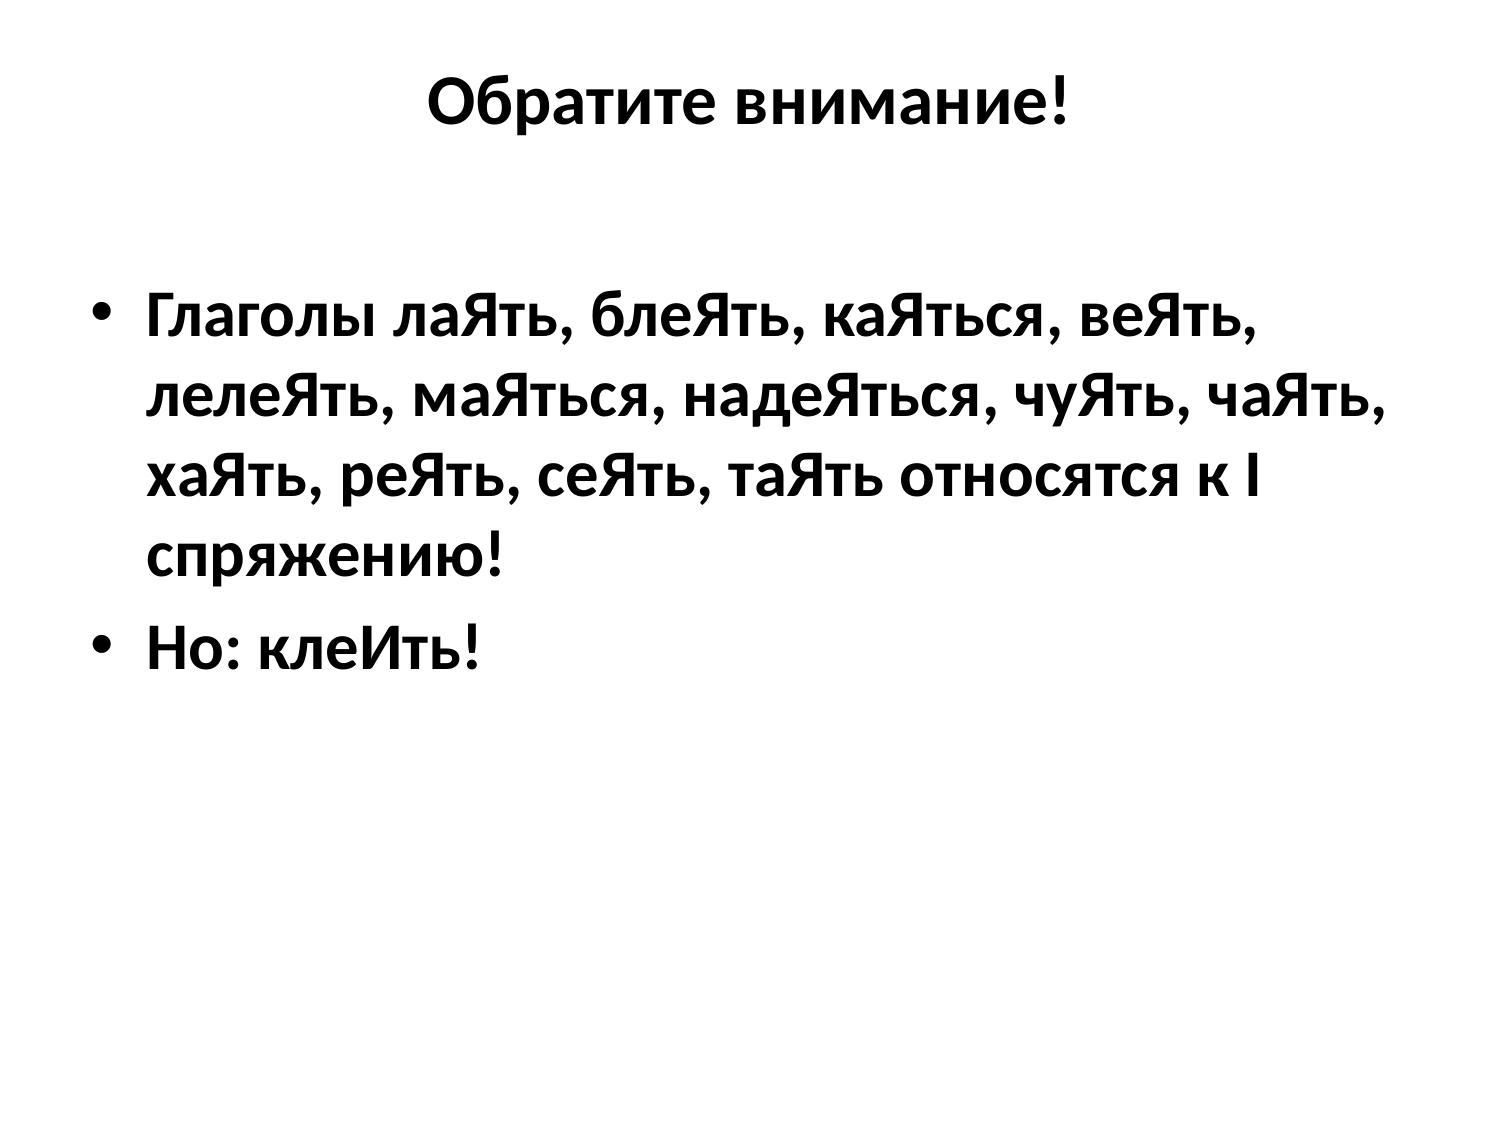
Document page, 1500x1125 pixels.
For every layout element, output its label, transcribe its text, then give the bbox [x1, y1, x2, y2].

list Глаголы лаЯть, блеЯть, каЯться, веЯть, лелеЯть, маЯться, надеЯться, чуЯть, чаЯть, хаЯть, реЯть, сеЯть, таЯть относятся к I cпряжению! Но: клеИть! [75, 262, 1425, 1005]
title Обратите внимание! [75, 45, 1425, 233]
